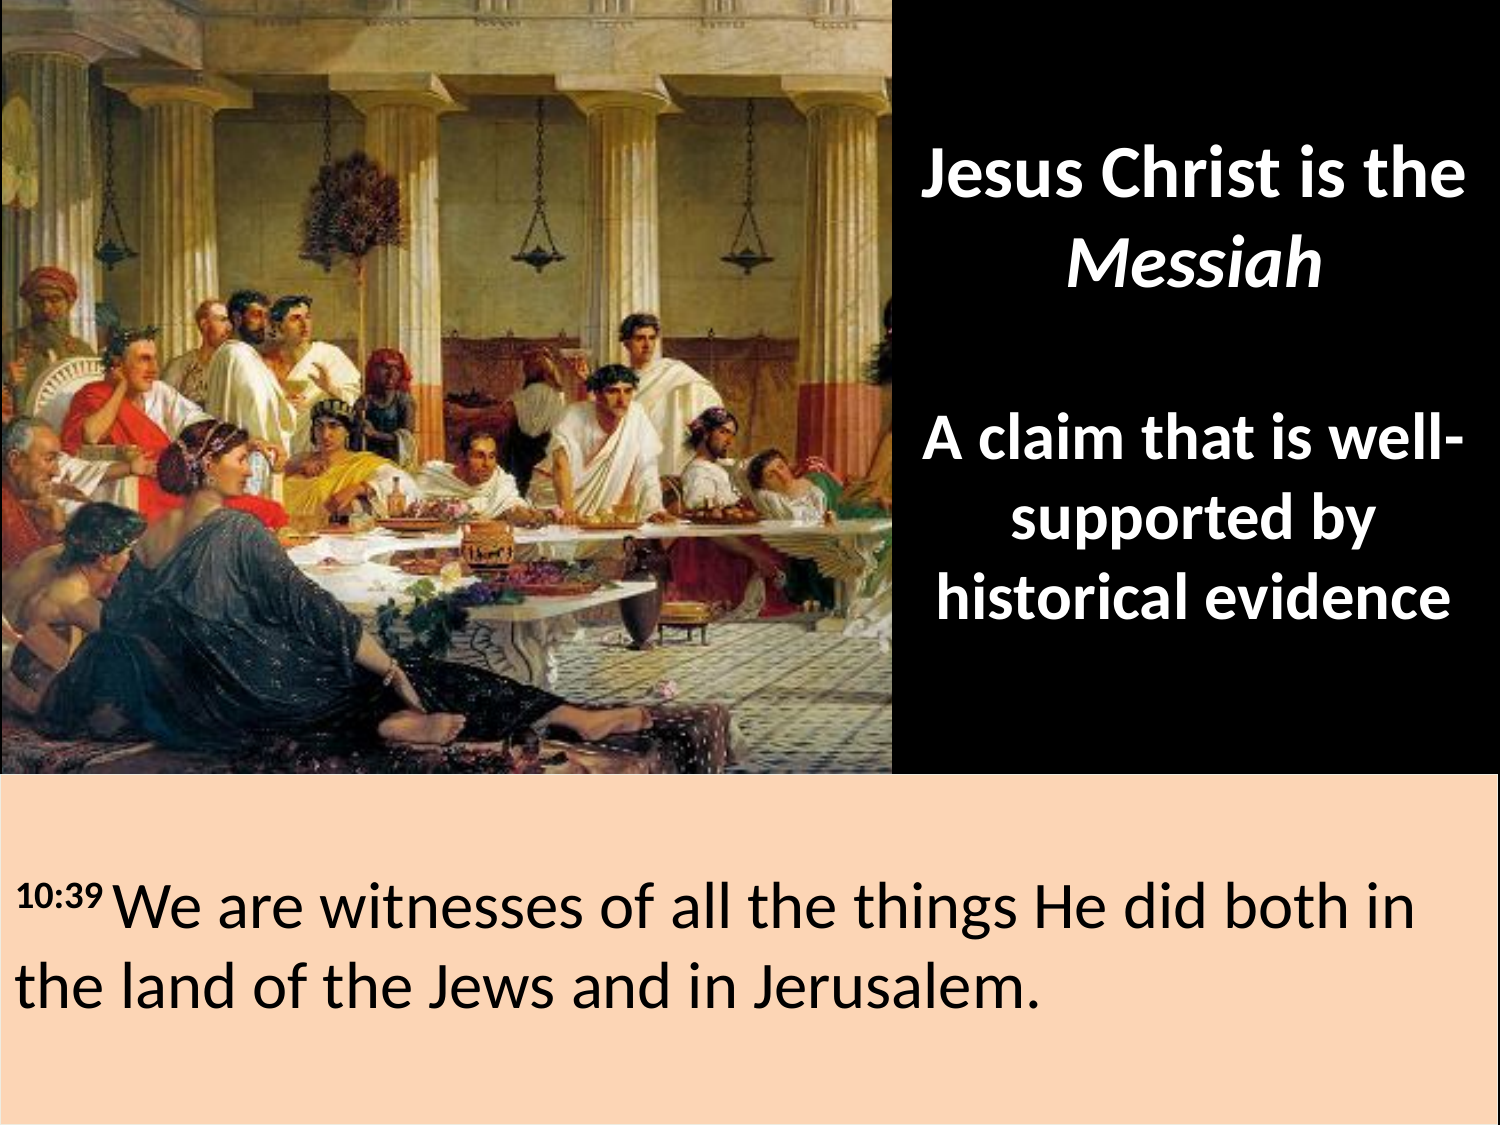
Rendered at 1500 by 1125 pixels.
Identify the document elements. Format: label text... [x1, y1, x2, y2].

text_box 10:39 We are witnesses of all the things He did both in the land of the Jews and in Jerusalem. [0, 774, 1498, 1125]
picture [1, 0, 893, 776]
text_box Jesus Christ is the Messiah [898, 85, 1500, 340]
text_box A claim that is well-supported by historical evidence [898, 385, 1500, 640]
